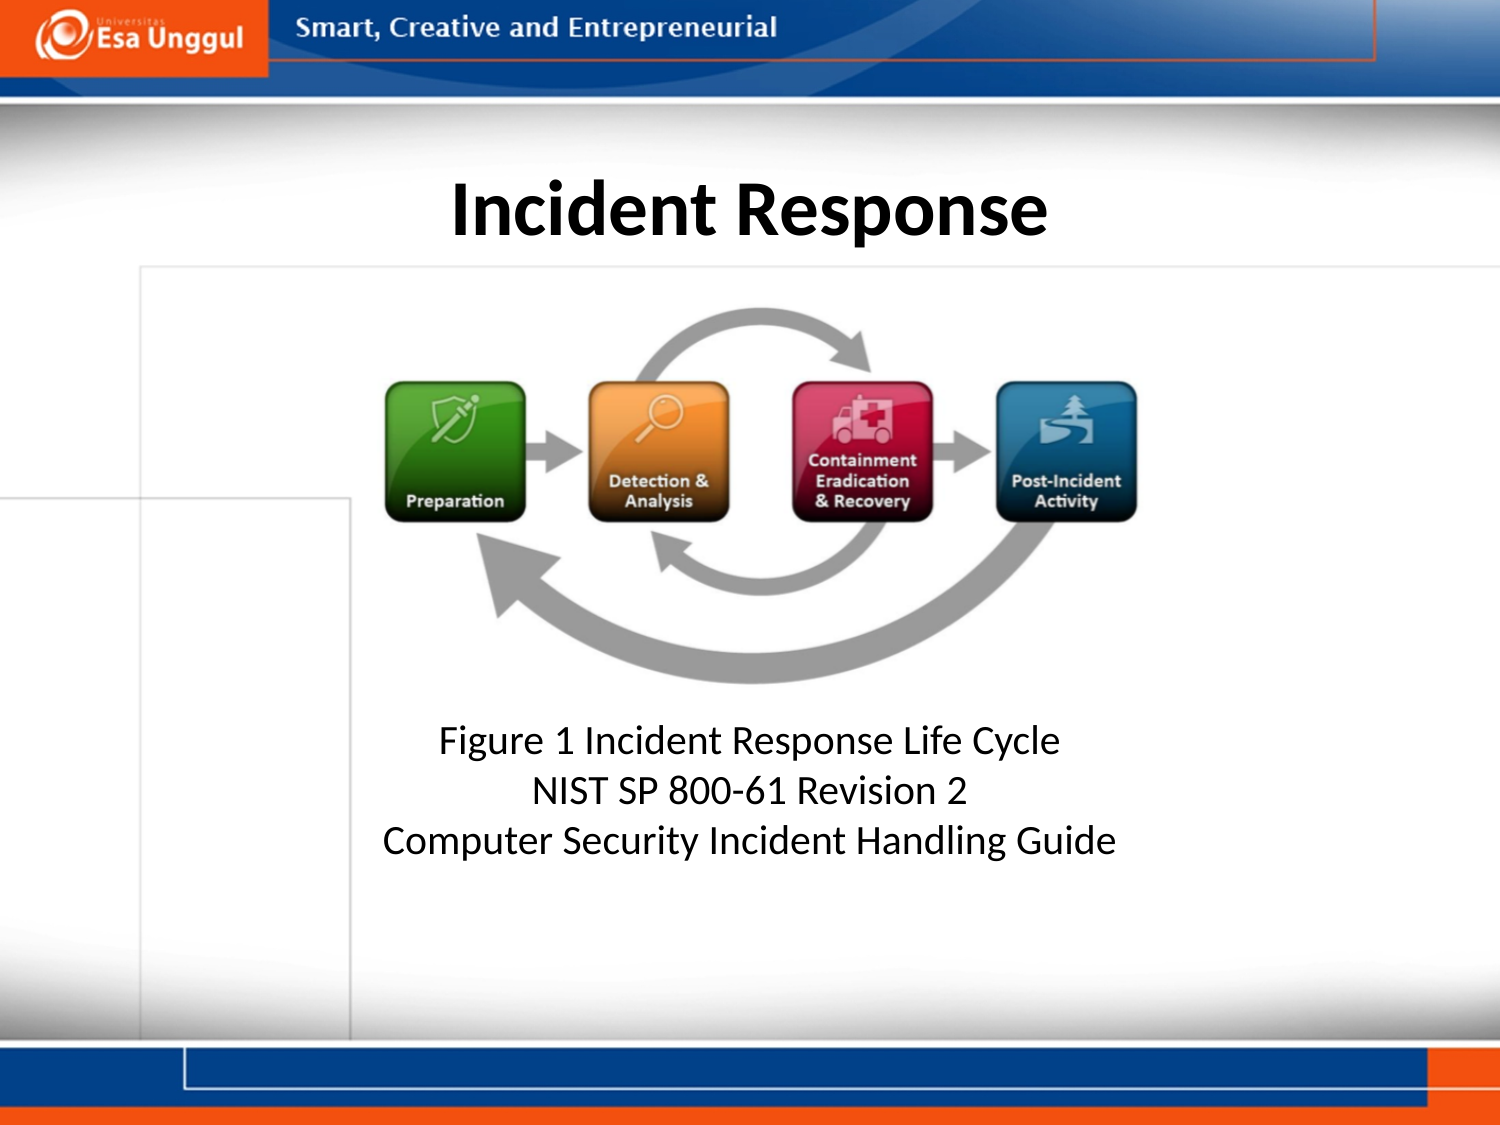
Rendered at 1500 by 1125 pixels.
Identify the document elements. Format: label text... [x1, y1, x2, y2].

text_box Figure 1 Incident Response Life Cycle NIST SP 800-61 Revision 2 Computer Security Incident Handling Guide [237, 705, 1262, 871]
title Incident Response [168, 149, 1351, 258]
picture [0, 0, 1500, 1125]
